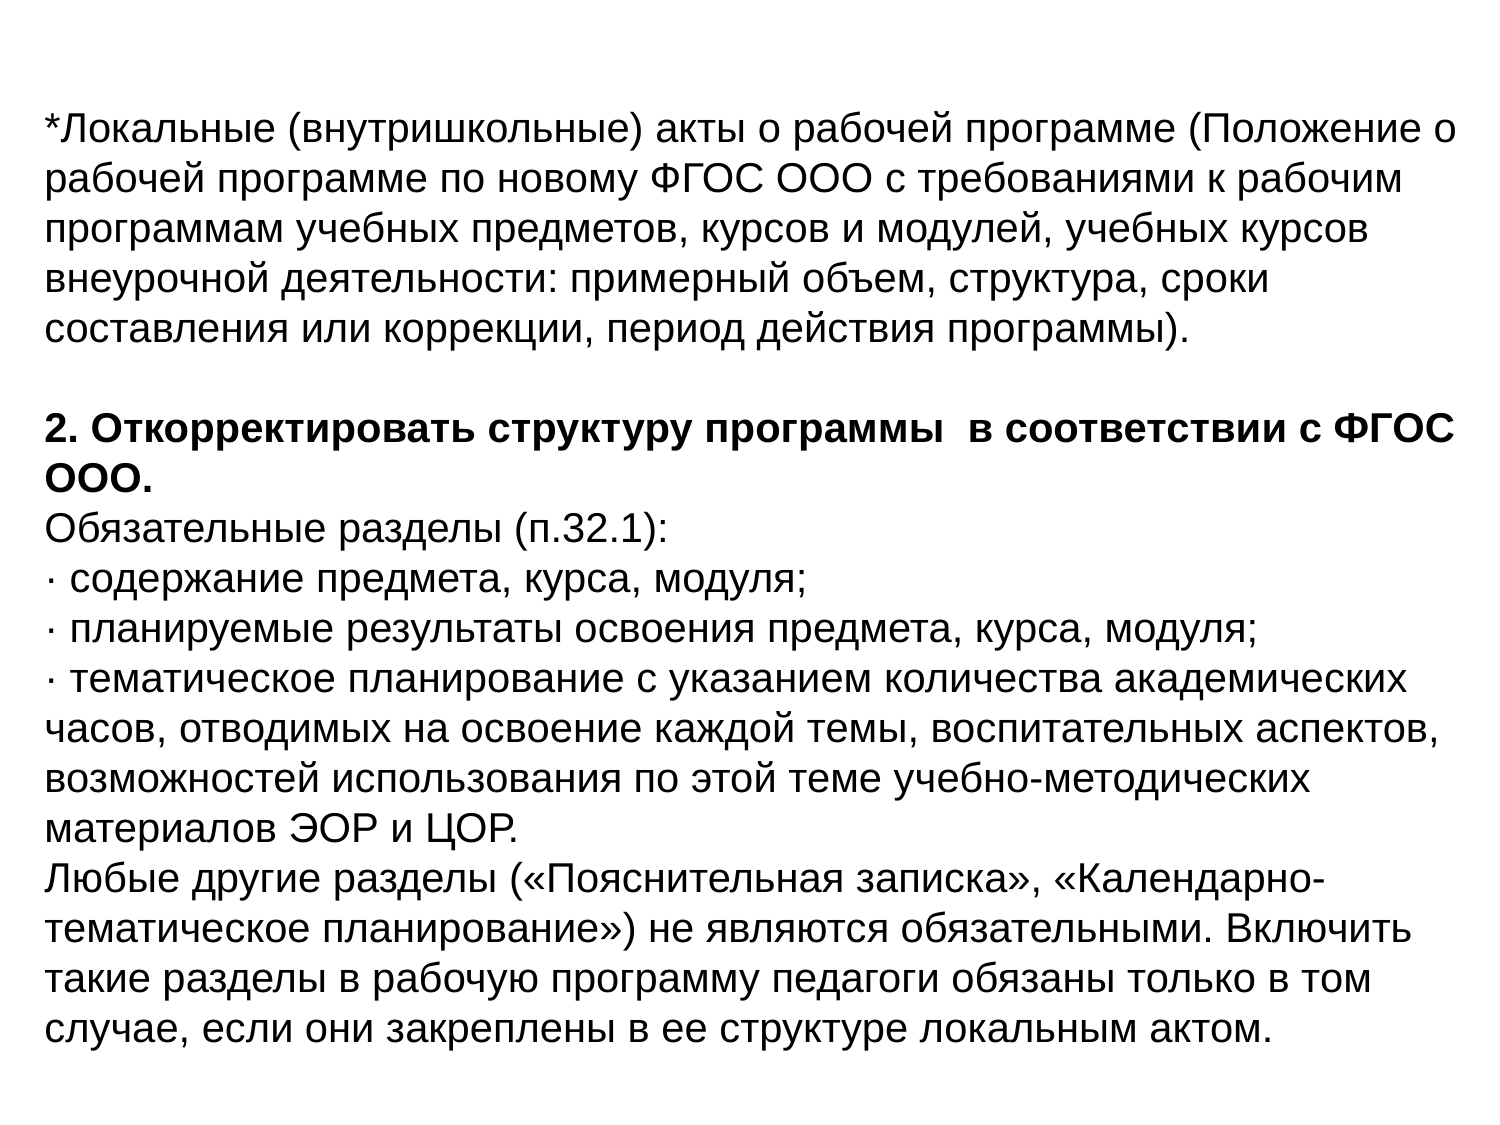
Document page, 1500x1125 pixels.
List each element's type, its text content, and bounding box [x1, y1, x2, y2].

text_box *Локальные (внутришкольные) акты о рабочей программе (Положение о рабочей программе по новому ФГОС ООО с требованиями к рабочим программам учебных предметов, курсов и модулей, учебных курсов внеурочной деятельности: примерный объем, структура, сроки составления или коррекции, период действия программы). 2. Откорректировать структуру программы в соответствии с ФГОС ООО. Обязательные разделы (п.32.1): · содержание предмета, курса, модуля; · планируемые результаты освоения предмета, курса, модуля; · тематическое планирование с указанием количества академических часов, отводимых на освоение каждой темы, воспитательных аспектов, возможностей использования по этой теме учебно-методических материалов ЭОР и ЦОР. Любые другие разделы («Пояснительная записка», «Календарно-тематическое планирование») не являются обязательными. Включить такие разделы в рабочую программу педагоги обязаны только в том случае, если они закреплены в ее структуре локальным актом. [29, 13, 1500, 1059]
